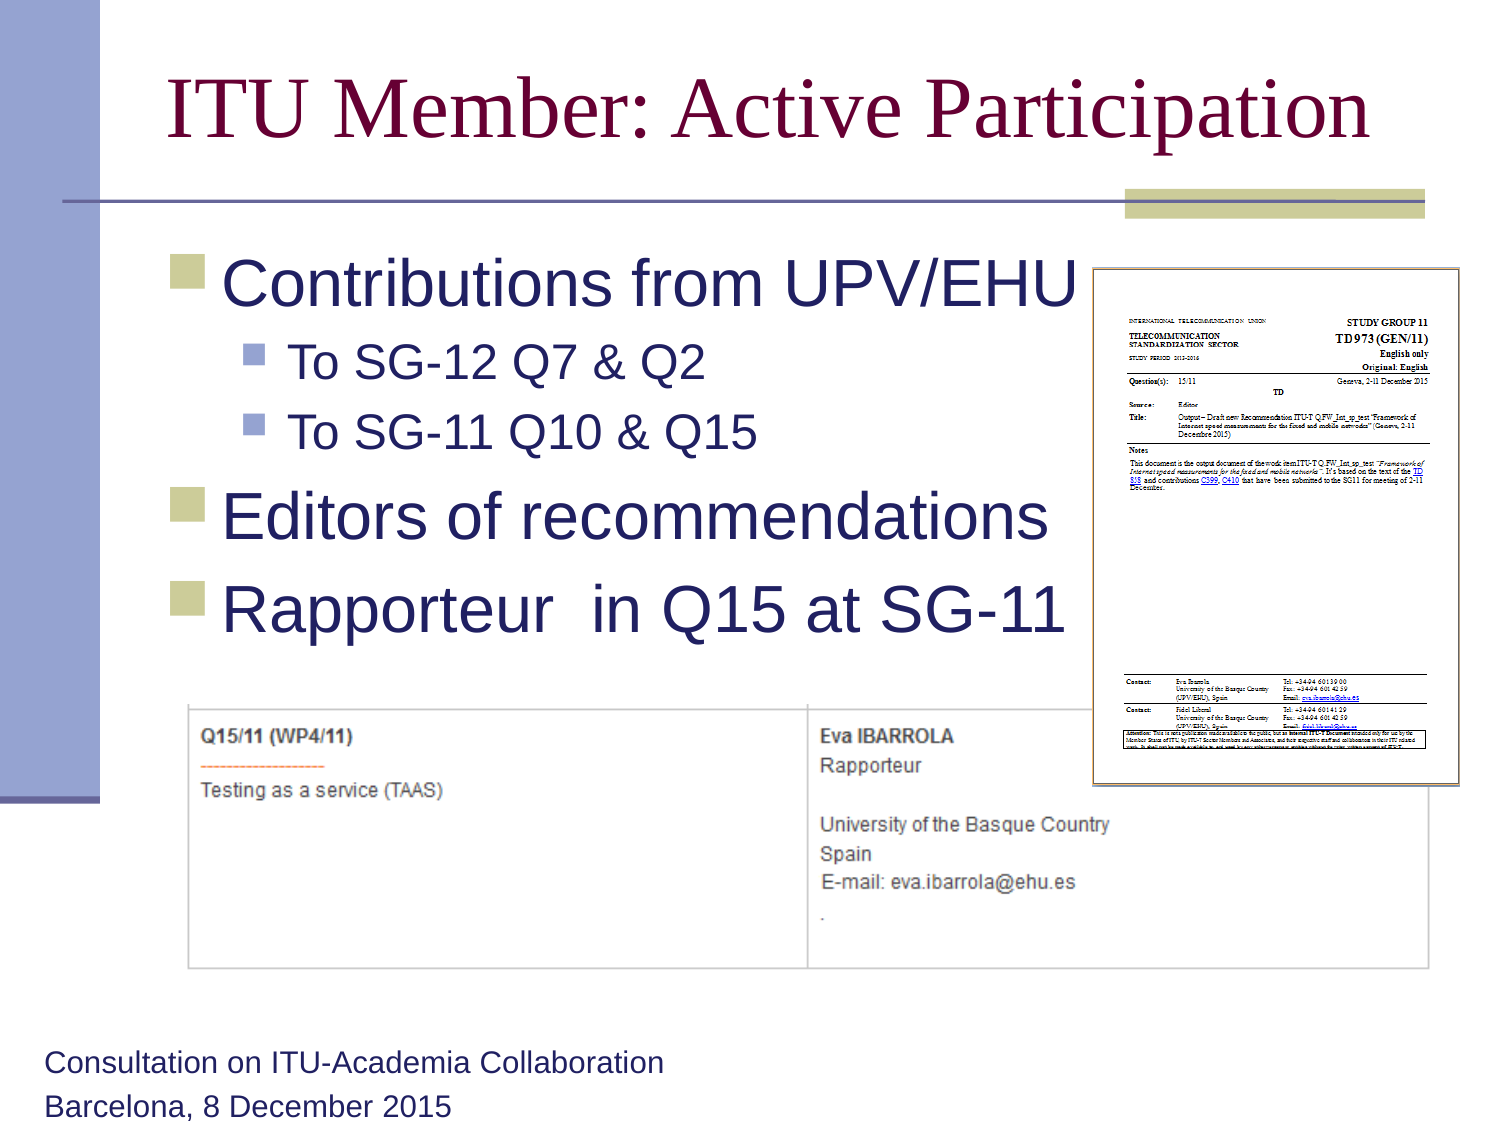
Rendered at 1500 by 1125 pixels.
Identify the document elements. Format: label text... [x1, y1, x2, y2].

list Contributions from UPV/EHU To SG-12 Q7 & Q2 To SG-11 Q10 & Q15 Editors of recommendations Rapporteur in Q15 at SG-11 [149, 231, 1426, 1006]
picture [182, 266, 1460, 977]
title ITU Member: Active Participation [149, 32, 1426, 173]
